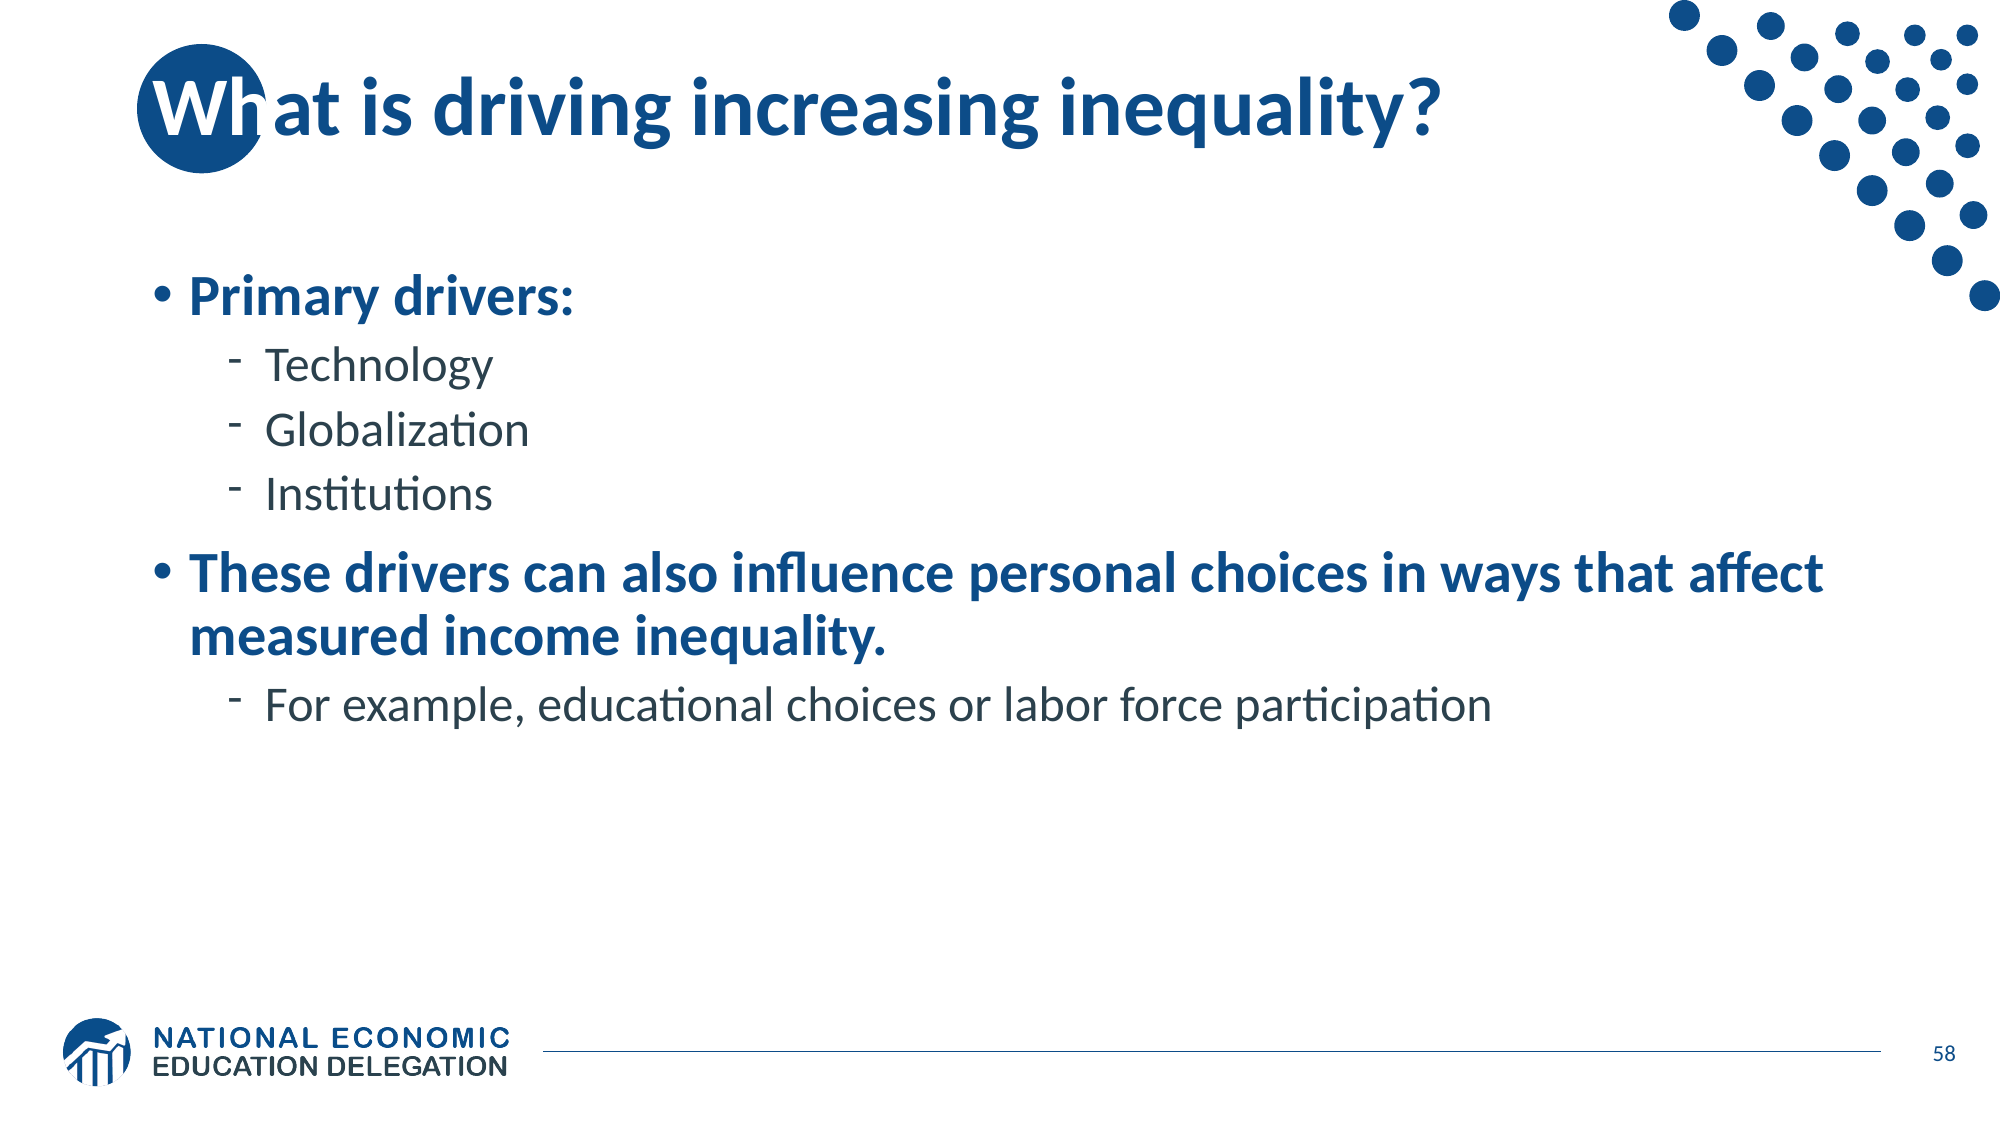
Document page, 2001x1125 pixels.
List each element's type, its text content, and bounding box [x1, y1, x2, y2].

slide_number 58 [1521, 1022, 1972, 1082]
list Primary drivers: Technology Globalization Institutions These drivers can also influence personal choices in ways that affect measured income inequality. For example, educational choices or labor force participation [137, 257, 1863, 972]
title What is driving increasing inequality? [137, 0, 1863, 218]
picture [55, 1013, 520, 1091]
